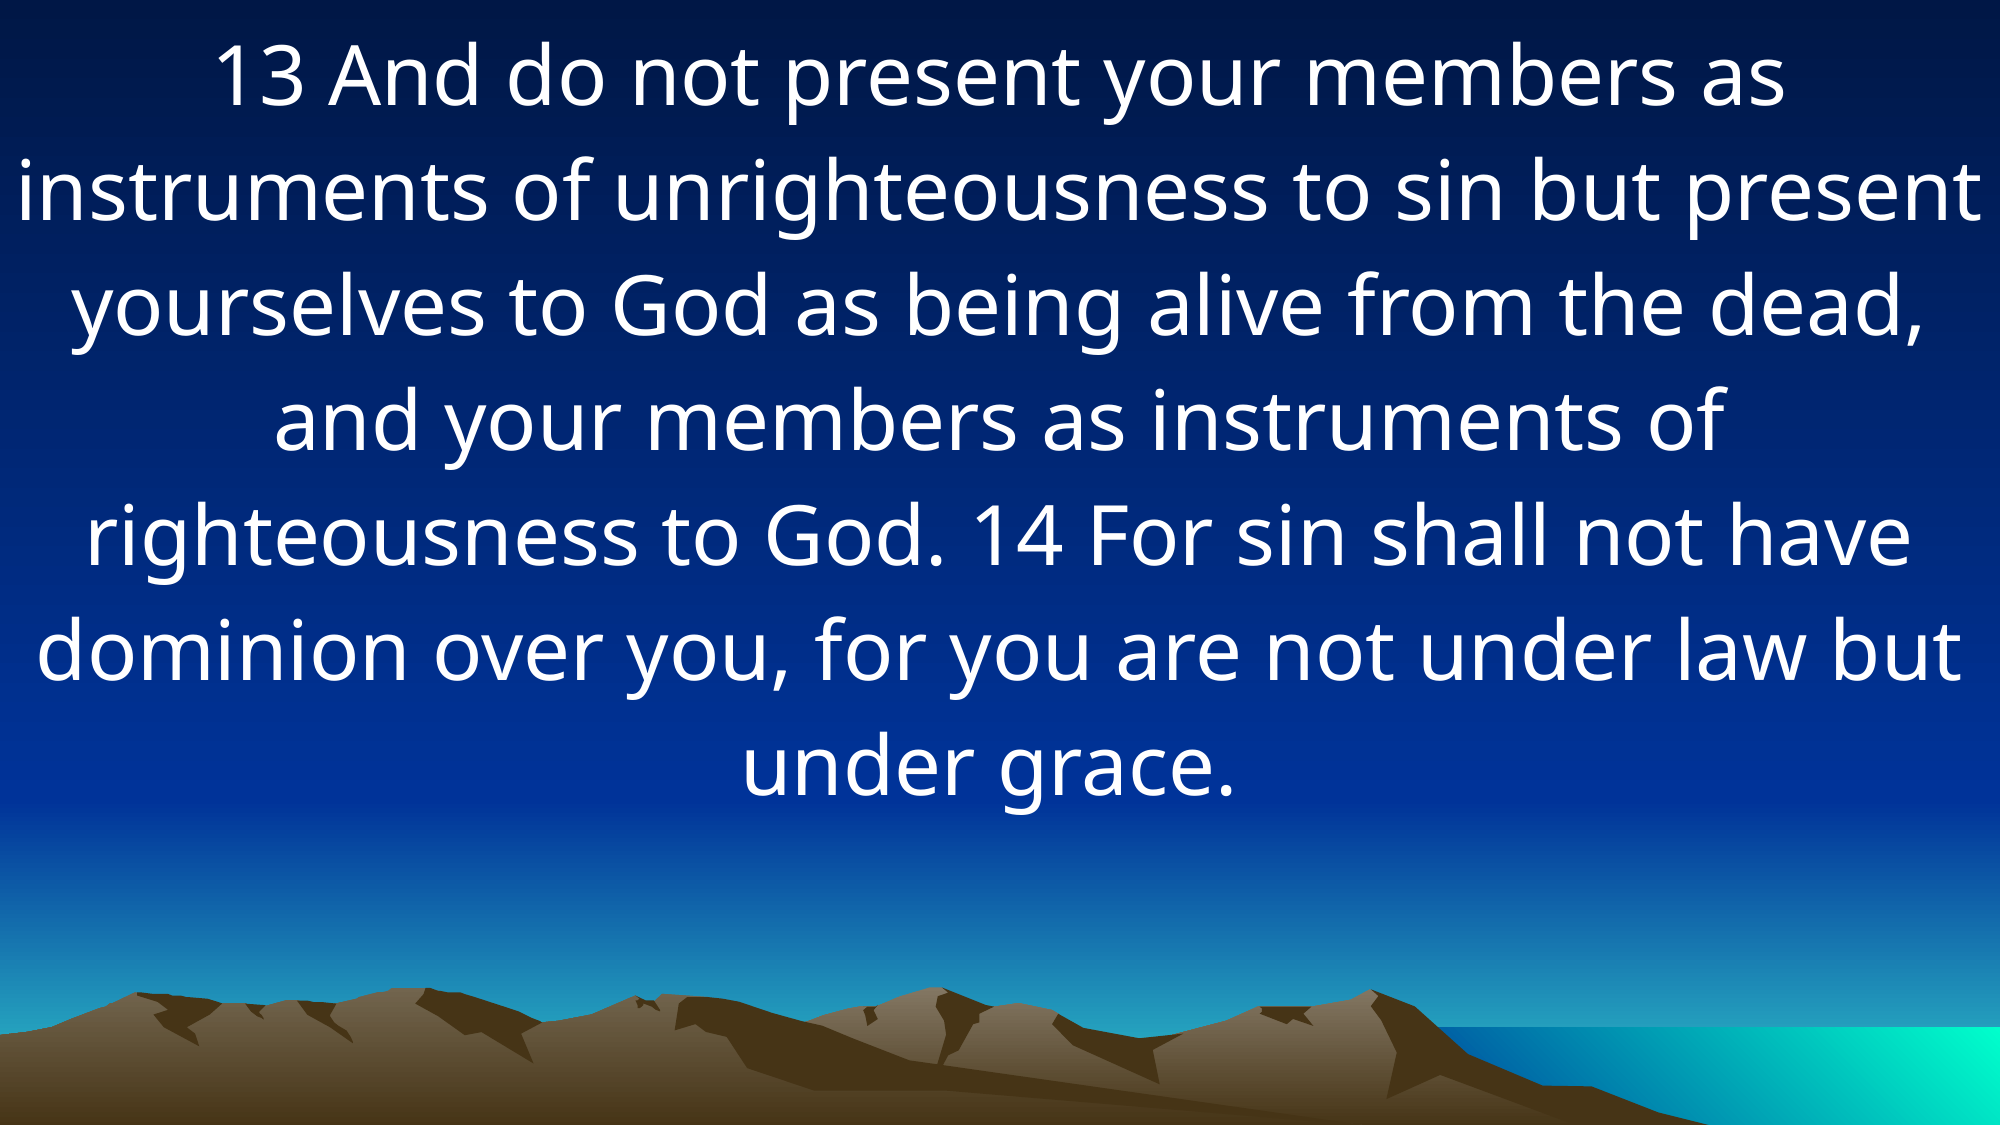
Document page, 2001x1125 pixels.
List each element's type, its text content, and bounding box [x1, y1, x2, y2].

text_box 13 And do not present your members as instruments of unrighteousness to sin but present yourselves to God as being alive from the dead, and your members as instruments of righteousness to God. 14 For sin shall not have dominion over you, for you are not under law but under grace. [0, 0, 2000, 825]
